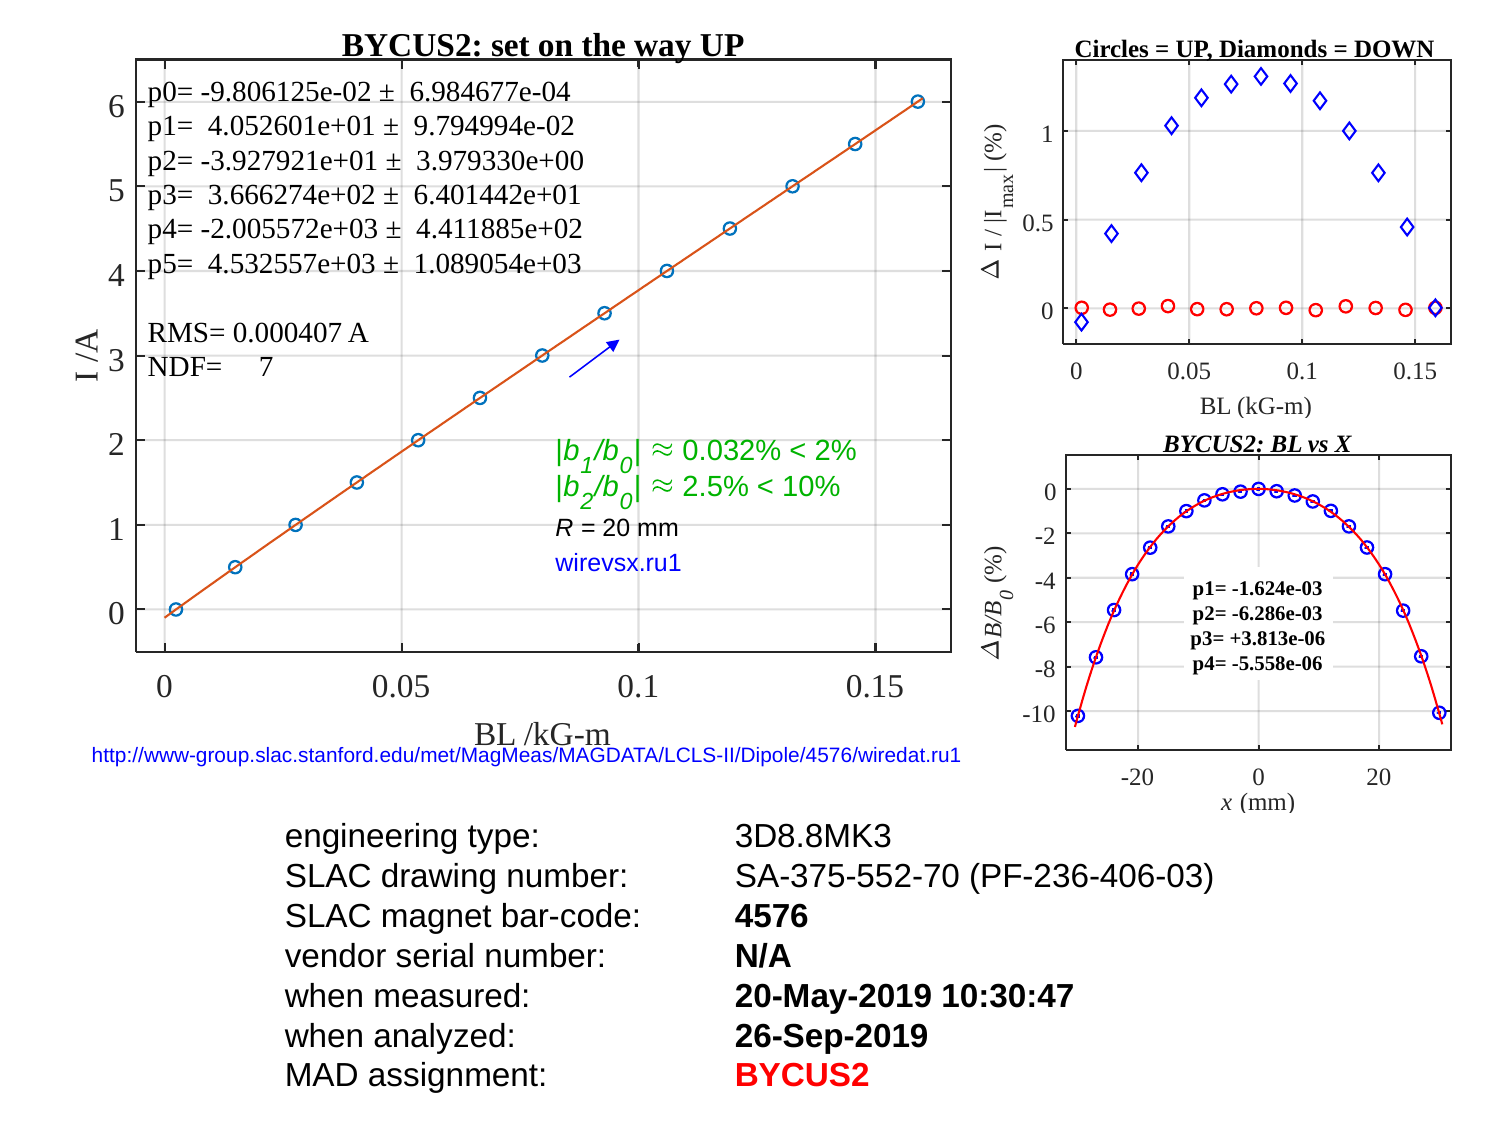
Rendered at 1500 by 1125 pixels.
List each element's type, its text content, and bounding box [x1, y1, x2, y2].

text_box engineering type: 3D8.8MK3 SLAC drawing number: SA-375-552-70 (PF-236-406-03) SLAC magnet bar-code: 4576 vendor serial number: N/A when measured: 20-May-2019 10:30:47 when analyzed: 26-Sep-2019 MAD assignment: BYCUS2 [269, 806, 1230, 1101]
picture [0, 0, 1500, 813]
